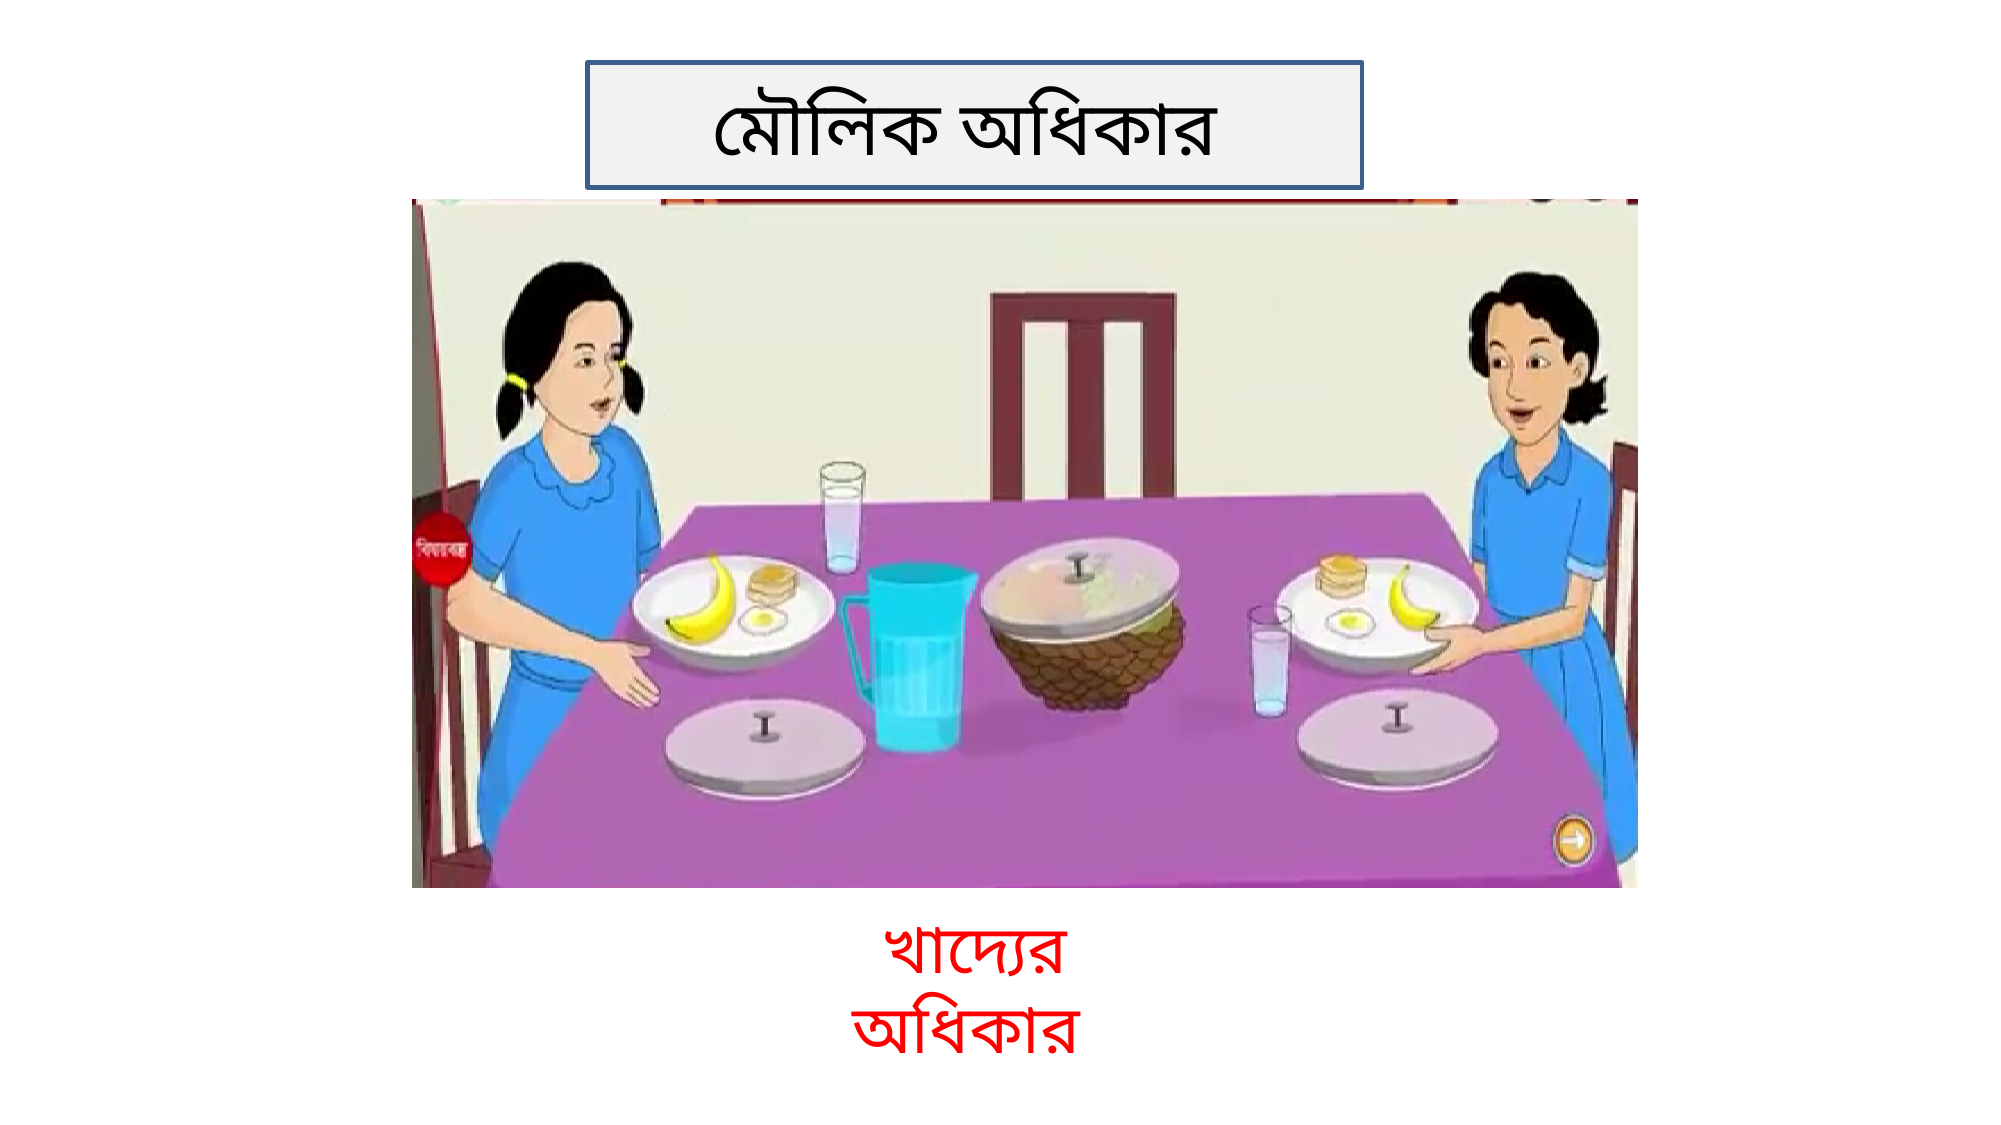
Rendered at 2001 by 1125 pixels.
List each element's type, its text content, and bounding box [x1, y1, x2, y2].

text_box মৌলিক অধিকার [585, 60, 1364, 190]
picture [412, 199, 1638, 888]
text_box খাদ্যের অধিকার [762, 899, 1188, 1075]
